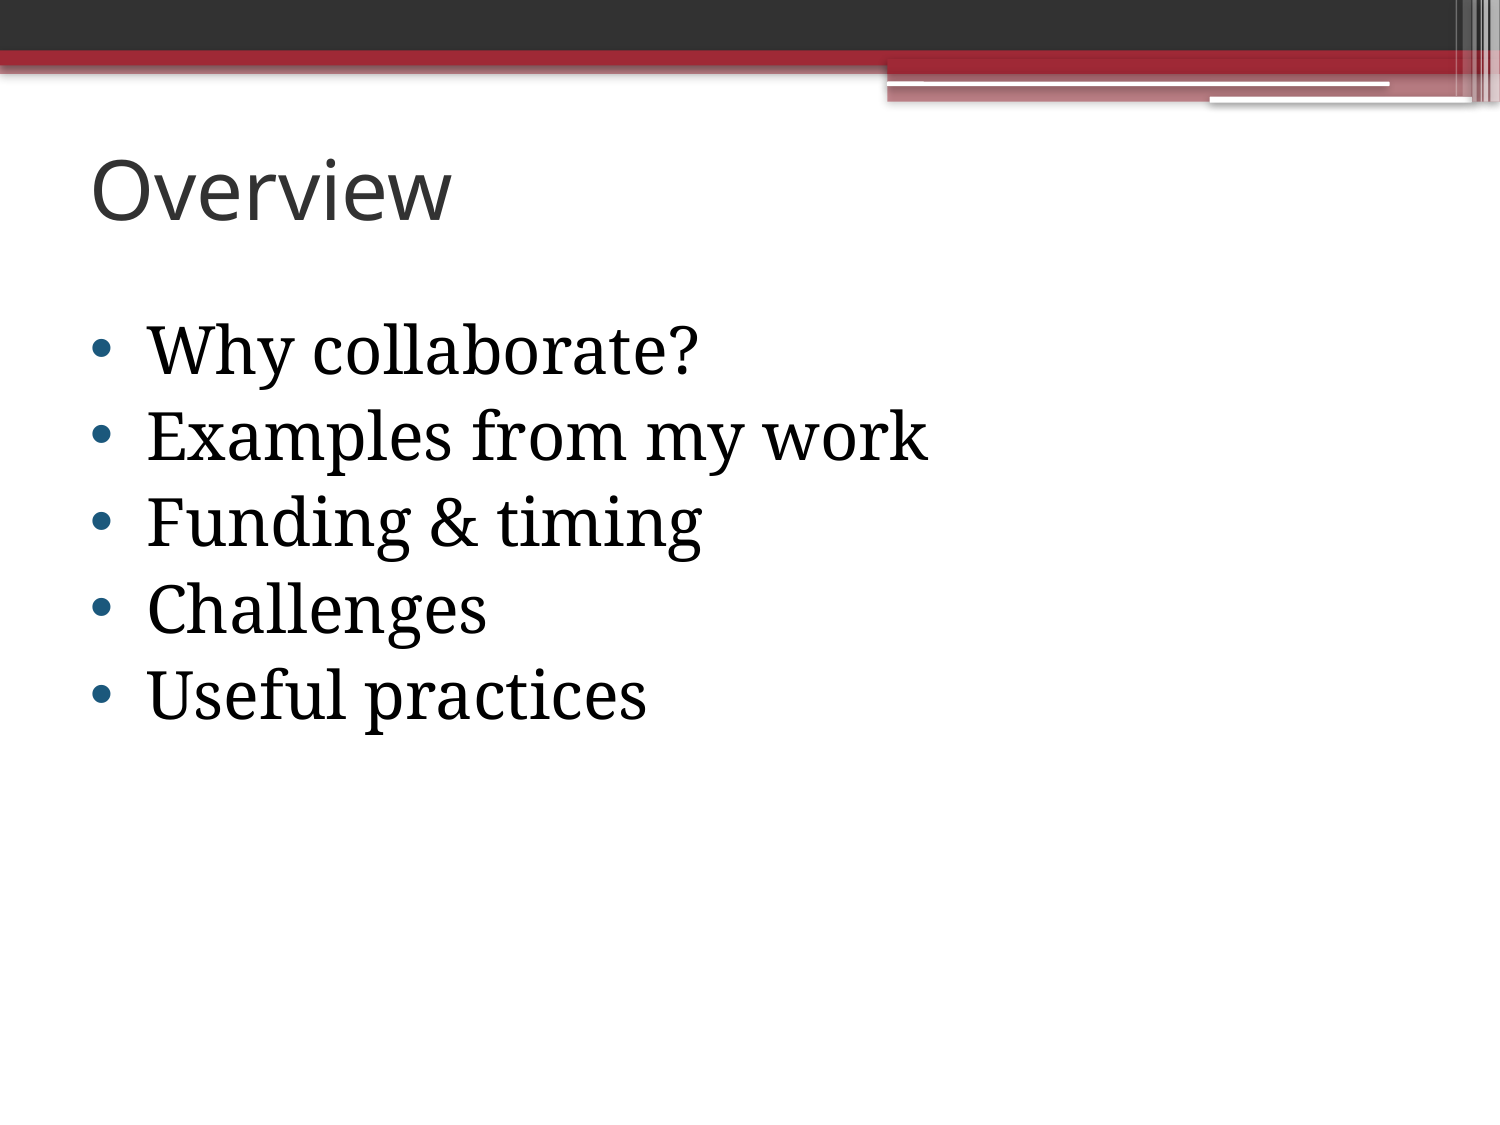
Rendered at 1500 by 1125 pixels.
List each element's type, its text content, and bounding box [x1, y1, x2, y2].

title Overview [75, 99, 1425, 275]
list Why collaborate? Examples from my work Funding & timing Challenges Useful practices [75, 299, 1425, 1079]
